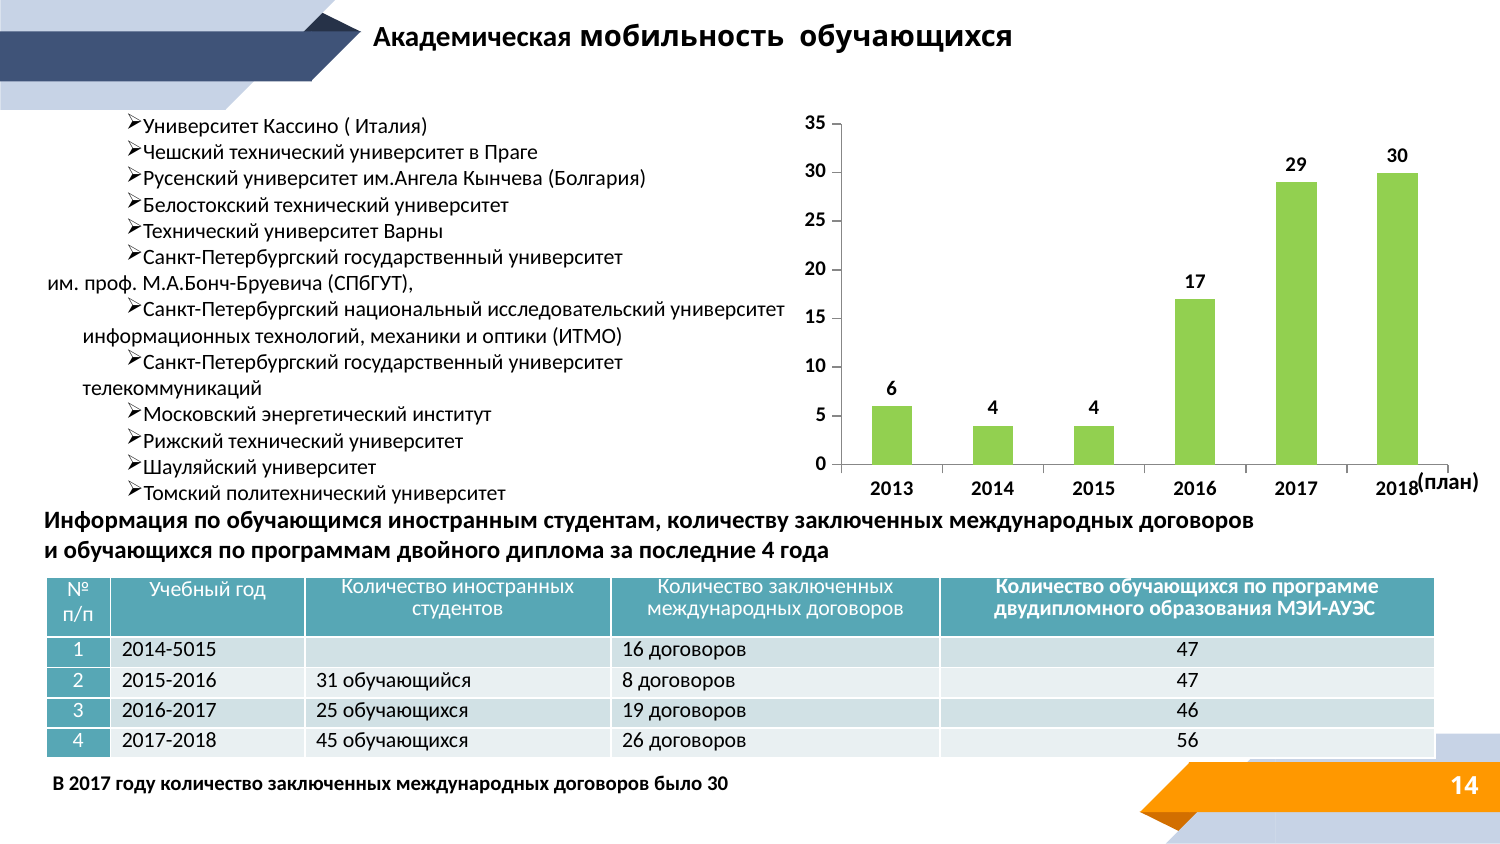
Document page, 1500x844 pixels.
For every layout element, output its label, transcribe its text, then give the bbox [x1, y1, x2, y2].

table_header № п/п [47, 578, 110, 636]
table_header Количество обучающихся по программе двудипломного образования МЭИ-АУЭС [941, 578, 1434, 636]
text_box В 2017 году количество заключенных международных договоров было 30 [37, 762, 871, 803]
table_cell 26 договоров [612, 729, 939, 757]
table_header Учебный год [111, 578, 304, 636]
slide_number 14 [1249, 760, 1494, 813]
table_cell 1 [47, 638, 110, 667]
table_header Количество заключенных международных договоров [612, 578, 939, 636]
text_box Университет Кассино ( Италия) Чешский технический университет в Праге Русенский университет им.Ангела Кынчева (Болгария) Белостокский технический университет Технический университет Варны Санкт-Петербургский государственный университет им. проф. М.А.Бонч-Бруевича (СПбГУТ), Санкт-Петербургский национальный исследовательский университет информационных технологий, механики и оптики (ИТМО) Санкт-Петербургский государственный университет телекоммуникаций Московский энергетический институт Рижский технический университет Шауляйский университет Томский политехнический университет [32, 104, 789, 496]
table_cell 56 [941, 729, 1434, 757]
table_cell 2016-2017 [111, 699, 304, 727]
table_cell 19 договоров [612, 699, 939, 727]
table_cell 4 [47, 729, 110, 757]
table_cell 2017-2018 [111, 729, 304, 757]
table_cell 47 [941, 638, 1434, 667]
table_cell [306, 638, 610, 667]
text_box Академическая мобильность обучающихся [358, 9, 1103, 60]
text_box (план) [1467, 459, 1500, 502]
text_box Информация по обучающимся иностранным студентам, количеству заключенных международных договоров и обучающихся по программам двойного диплома за последние 4 года [29, 496, 1300, 572]
table_cell 2014-5015 [111, 638, 304, 667]
chart [790, 105, 1462, 508]
table_cell 45 обучающихся [306, 729, 610, 757]
table_cell 2 [47, 668, 110, 697]
table_cell 46 [941, 699, 1434, 727]
table_header Количество иностранных студентов [306, 578, 610, 636]
table_cell 3 [47, 699, 110, 727]
table_cell 25 обучающихся [306, 699, 610, 727]
table_cell 8 договоров [612, 668, 939, 697]
table_cell 2015-2016 [111, 668, 304, 697]
table_cell 16 договоров [612, 638, 939, 667]
table_cell 31 обучающийся [306, 668, 610, 697]
table_cell 47 [941, 668, 1434, 697]
